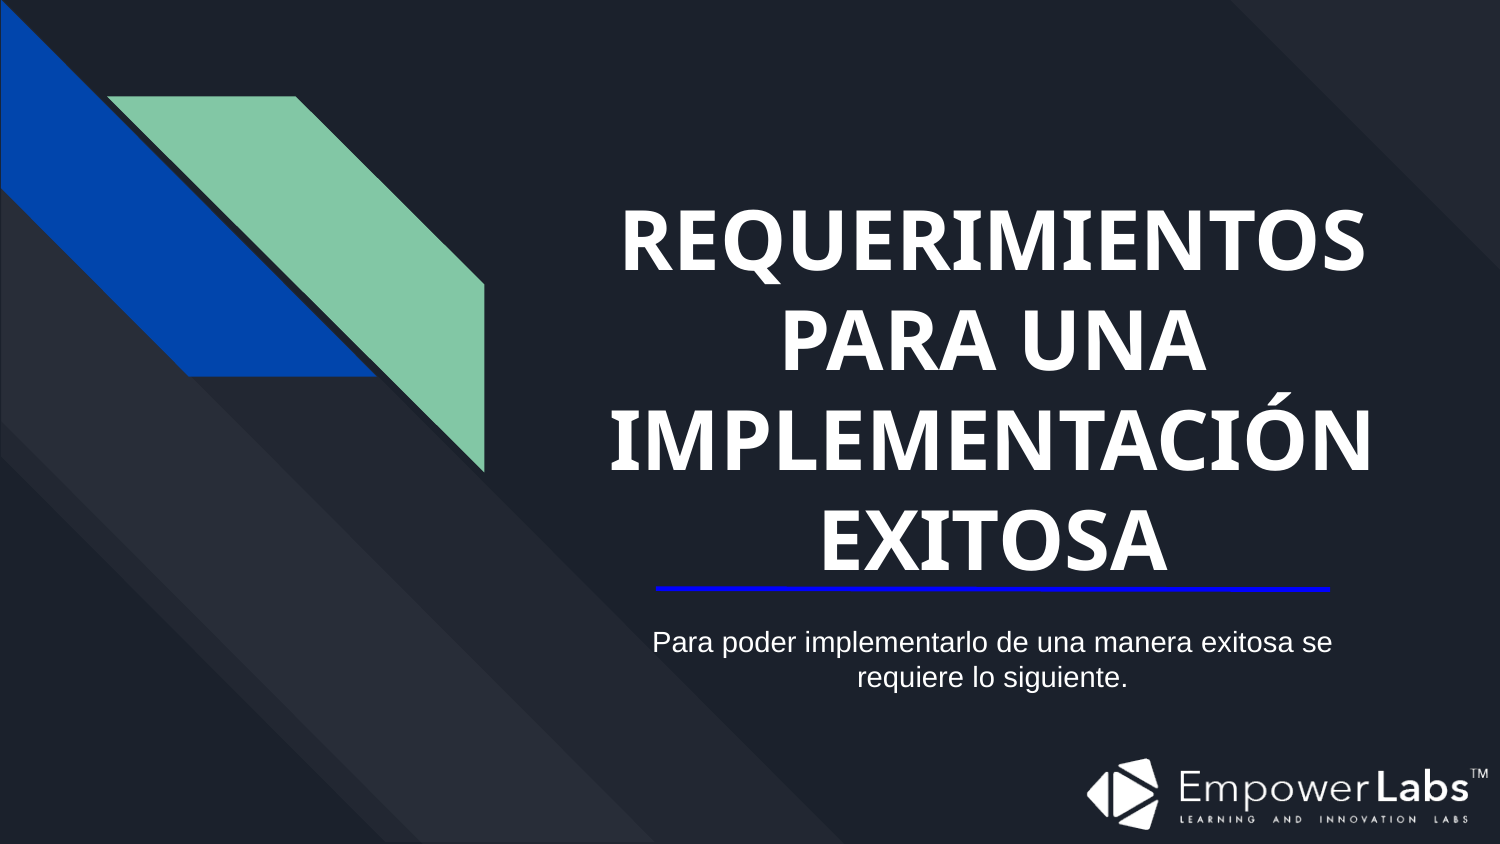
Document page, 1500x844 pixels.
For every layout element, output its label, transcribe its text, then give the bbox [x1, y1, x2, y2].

title REQUERIMIENTOS PARA UNA IMPLEMENTACIÓN EXITOSA [561, 172, 1425, 672]
picture [1075, 743, 1500, 844]
text_box Para poder implementarlo de una manera exitosa se requiere lo siguiente. [621, 607, 1365, 745]
